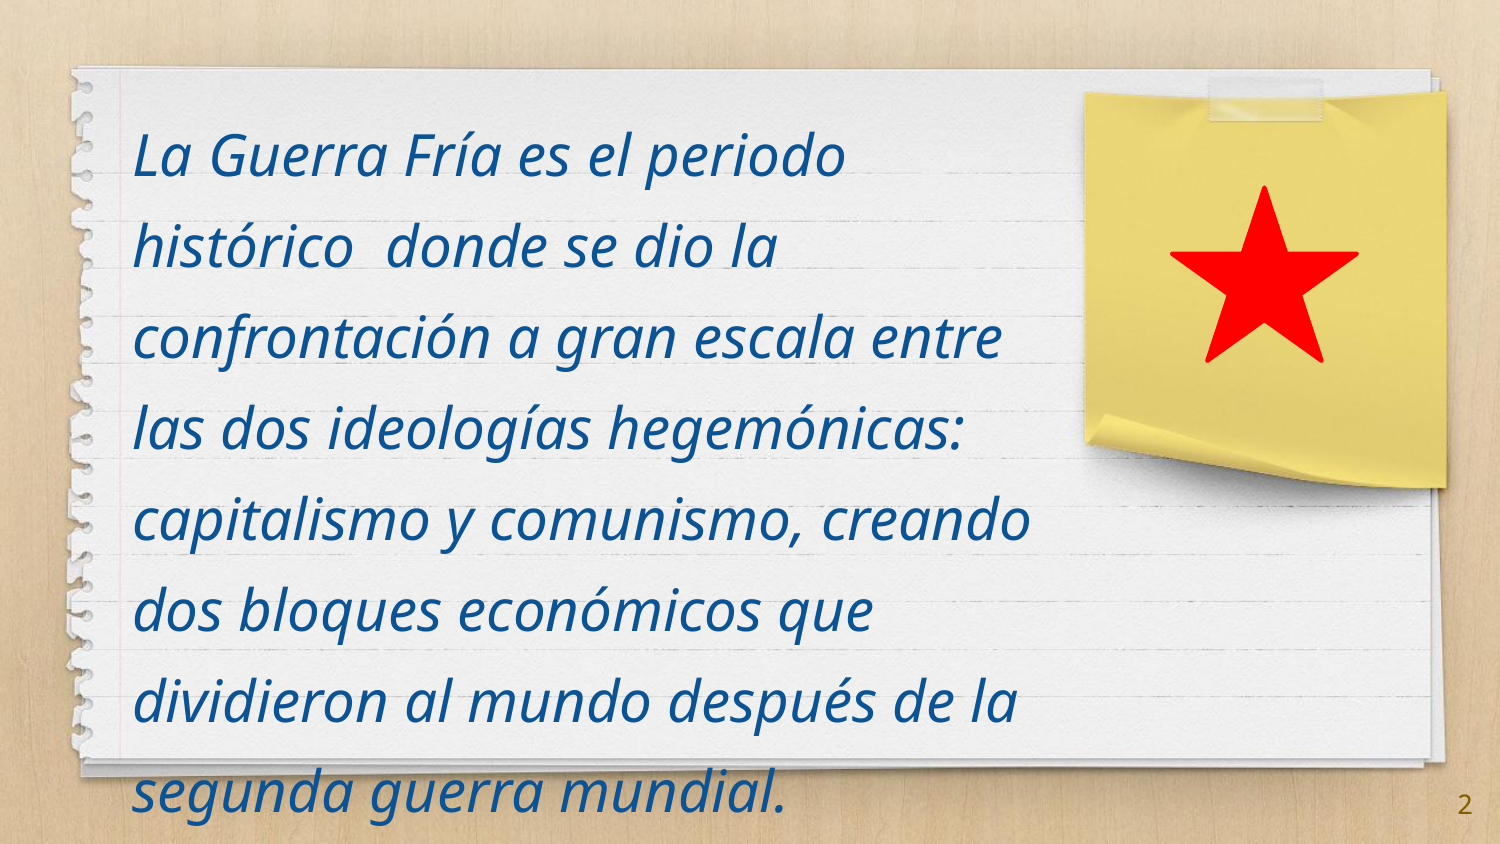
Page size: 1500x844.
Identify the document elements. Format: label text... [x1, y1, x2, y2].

text_box [1169, 185, 1359, 363]
slide_number 2 [1429, 767, 1500, 844]
picture [0, 0, 1500, 844]
list La Guerra Fría es el periodo histórico donde se dio la confrontación a gran escala entre las dos ideologías hegemónicas: capitalismo y comunismo, creando dos bloques económicos que dividieron al mundo después de la segunda guerra mundial. [117, 82, 1090, 279]
